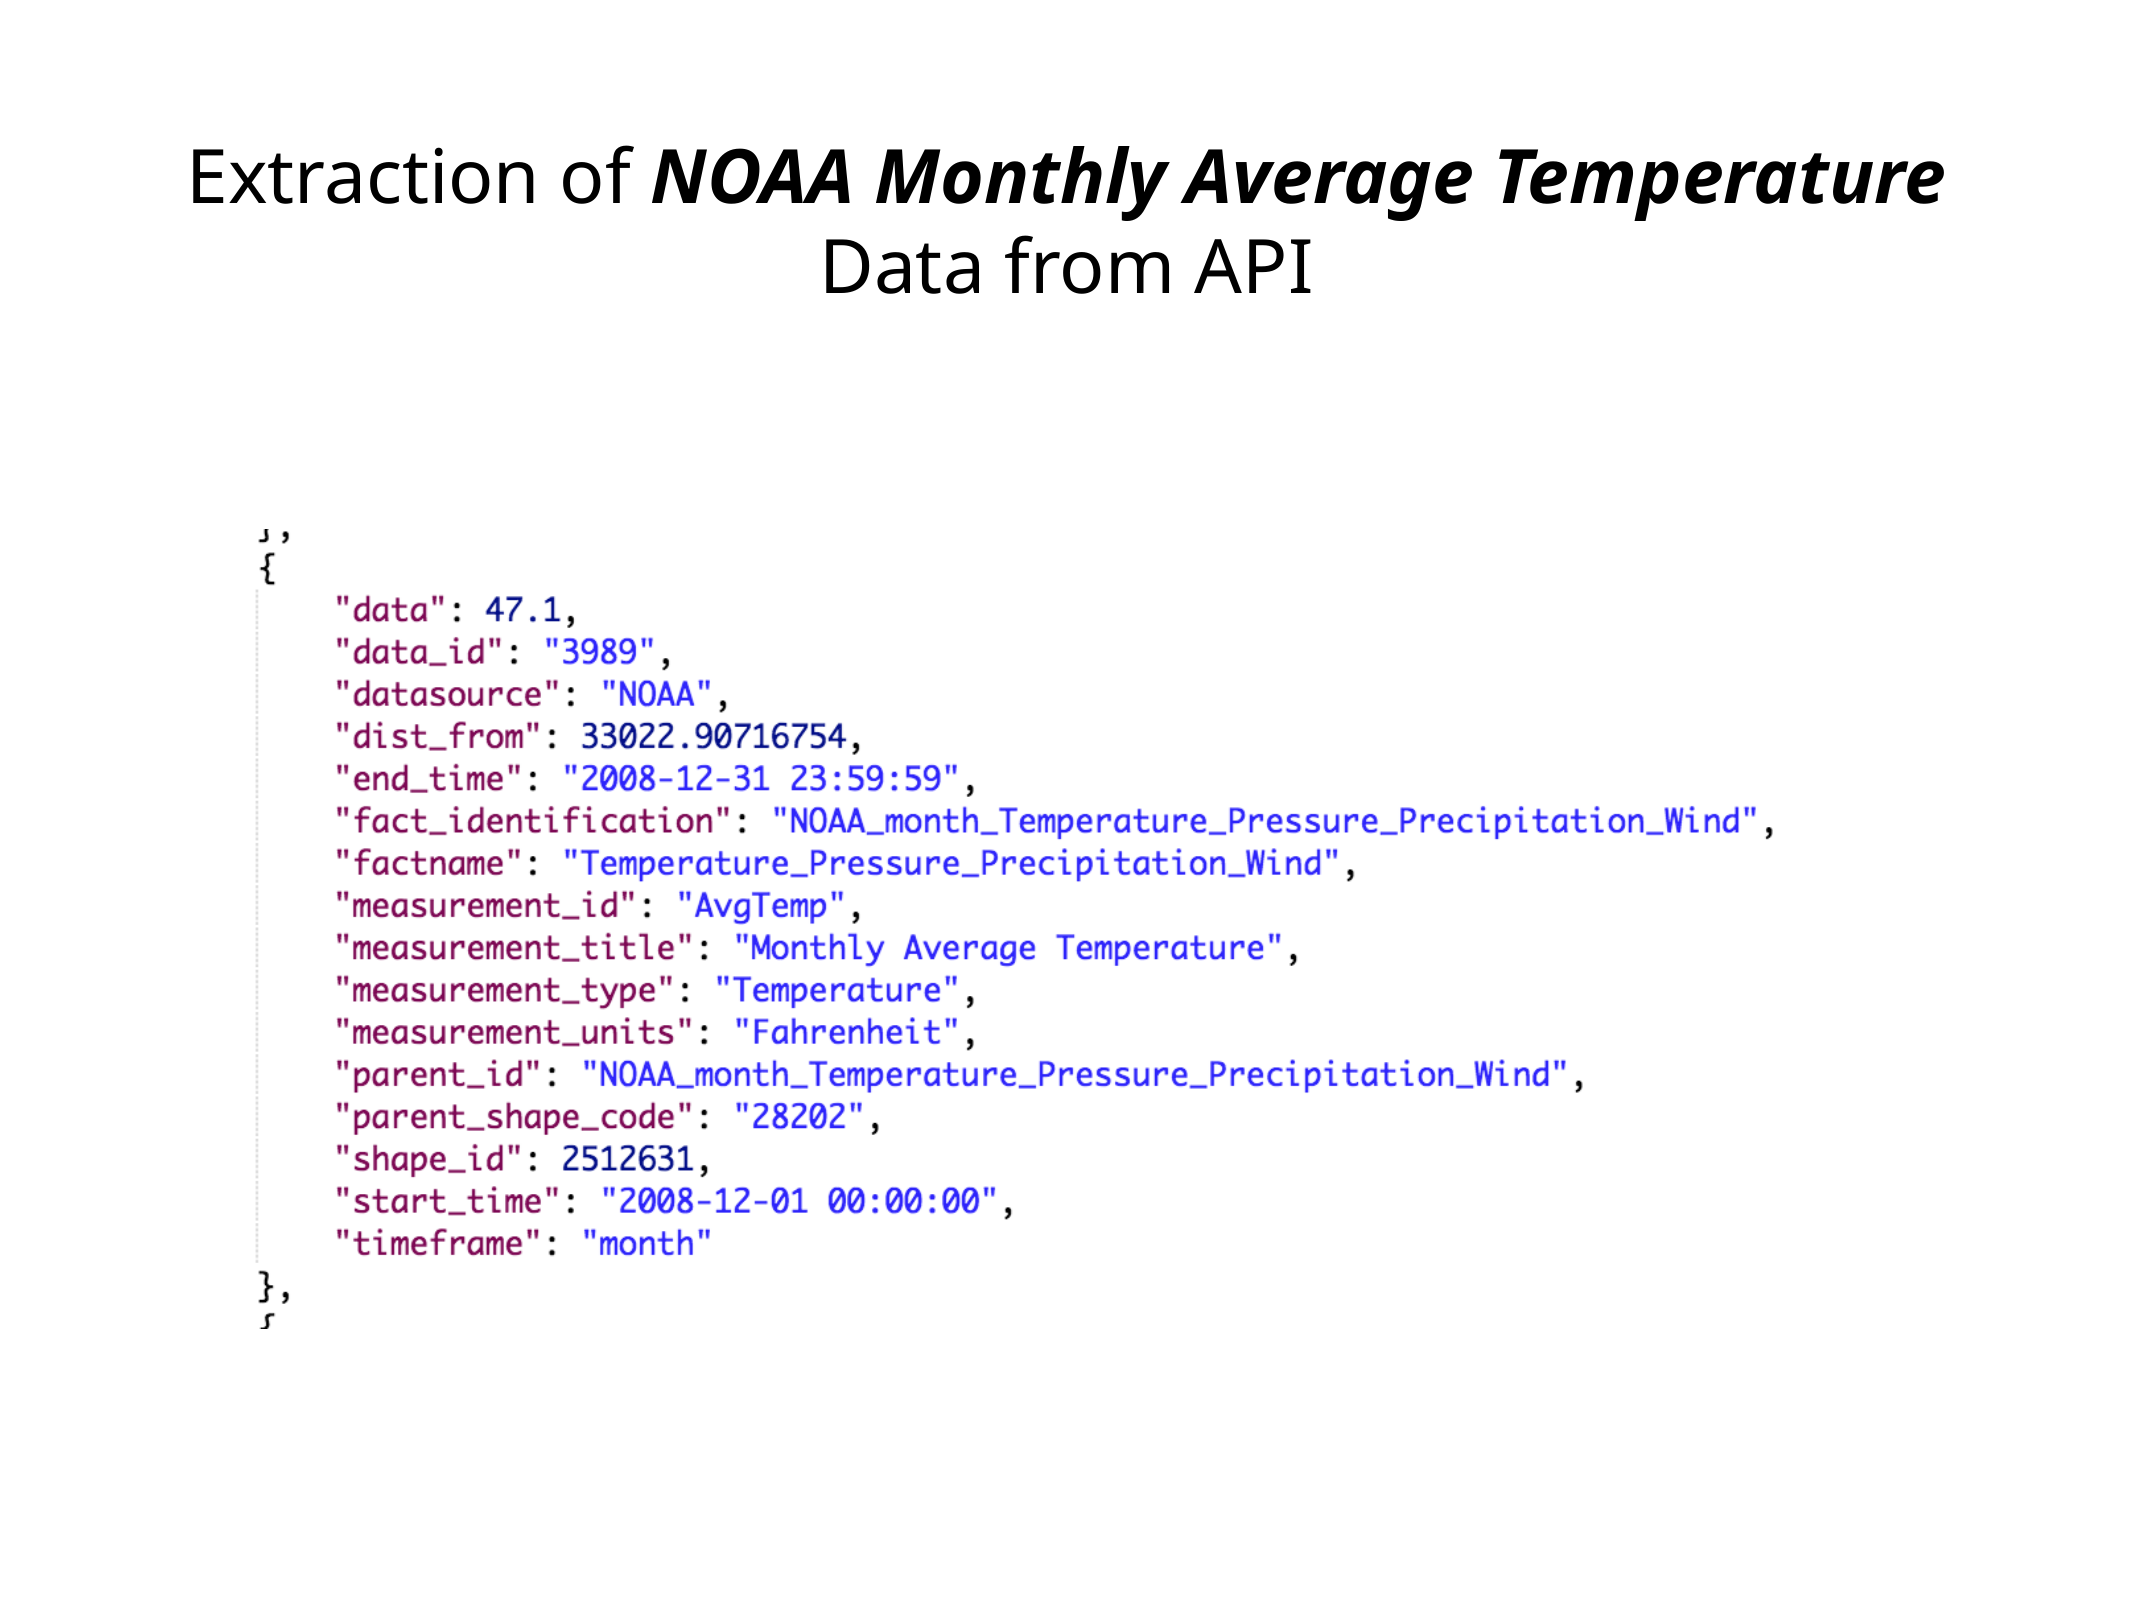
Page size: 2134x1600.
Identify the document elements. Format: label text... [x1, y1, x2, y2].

title Extraction of NOAA Monthly Average Temperature Data from API [107, 6, 2026, 431]
picture [232, 529, 1901, 1330]
